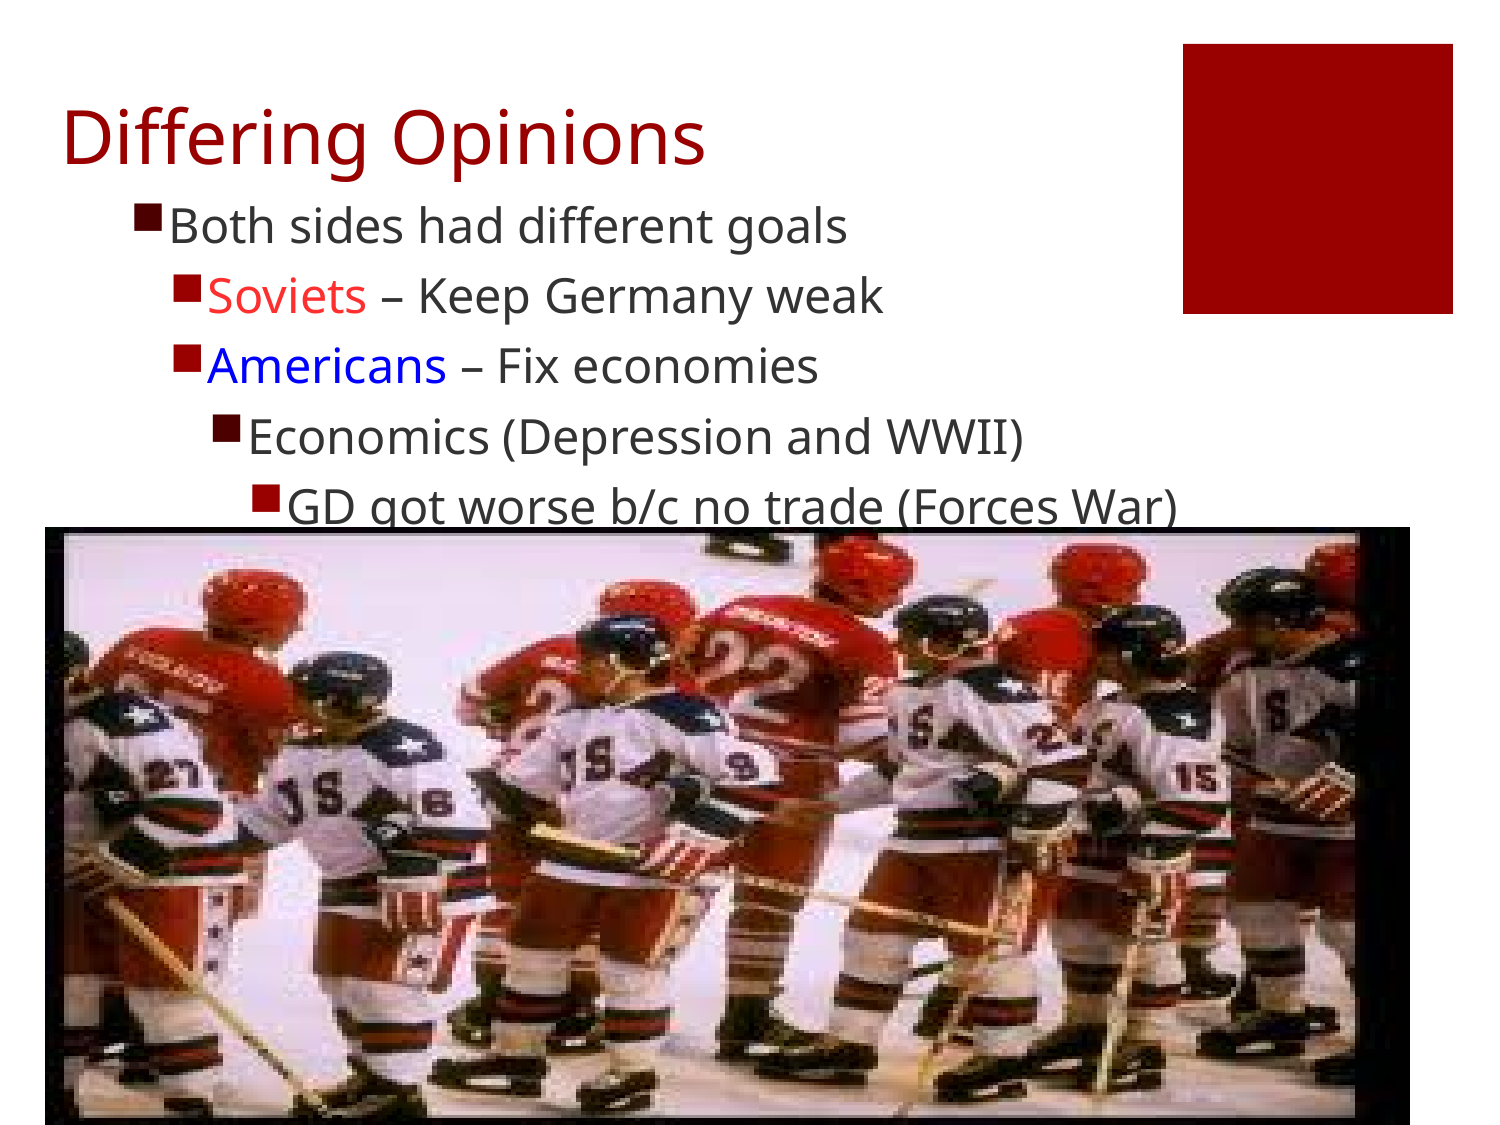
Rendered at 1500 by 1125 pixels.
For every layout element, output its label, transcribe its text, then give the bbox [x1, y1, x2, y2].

title Differing Opinions [45, 0, 1113, 188]
picture [44, 527, 1411, 1125]
list Both sides had different goals Soviets – Keep Germany weak Americans – Fix economies Economics (Depression and WWII) GD got worse b/c no trade (Forces War) [75, 187, 1202, 527]
